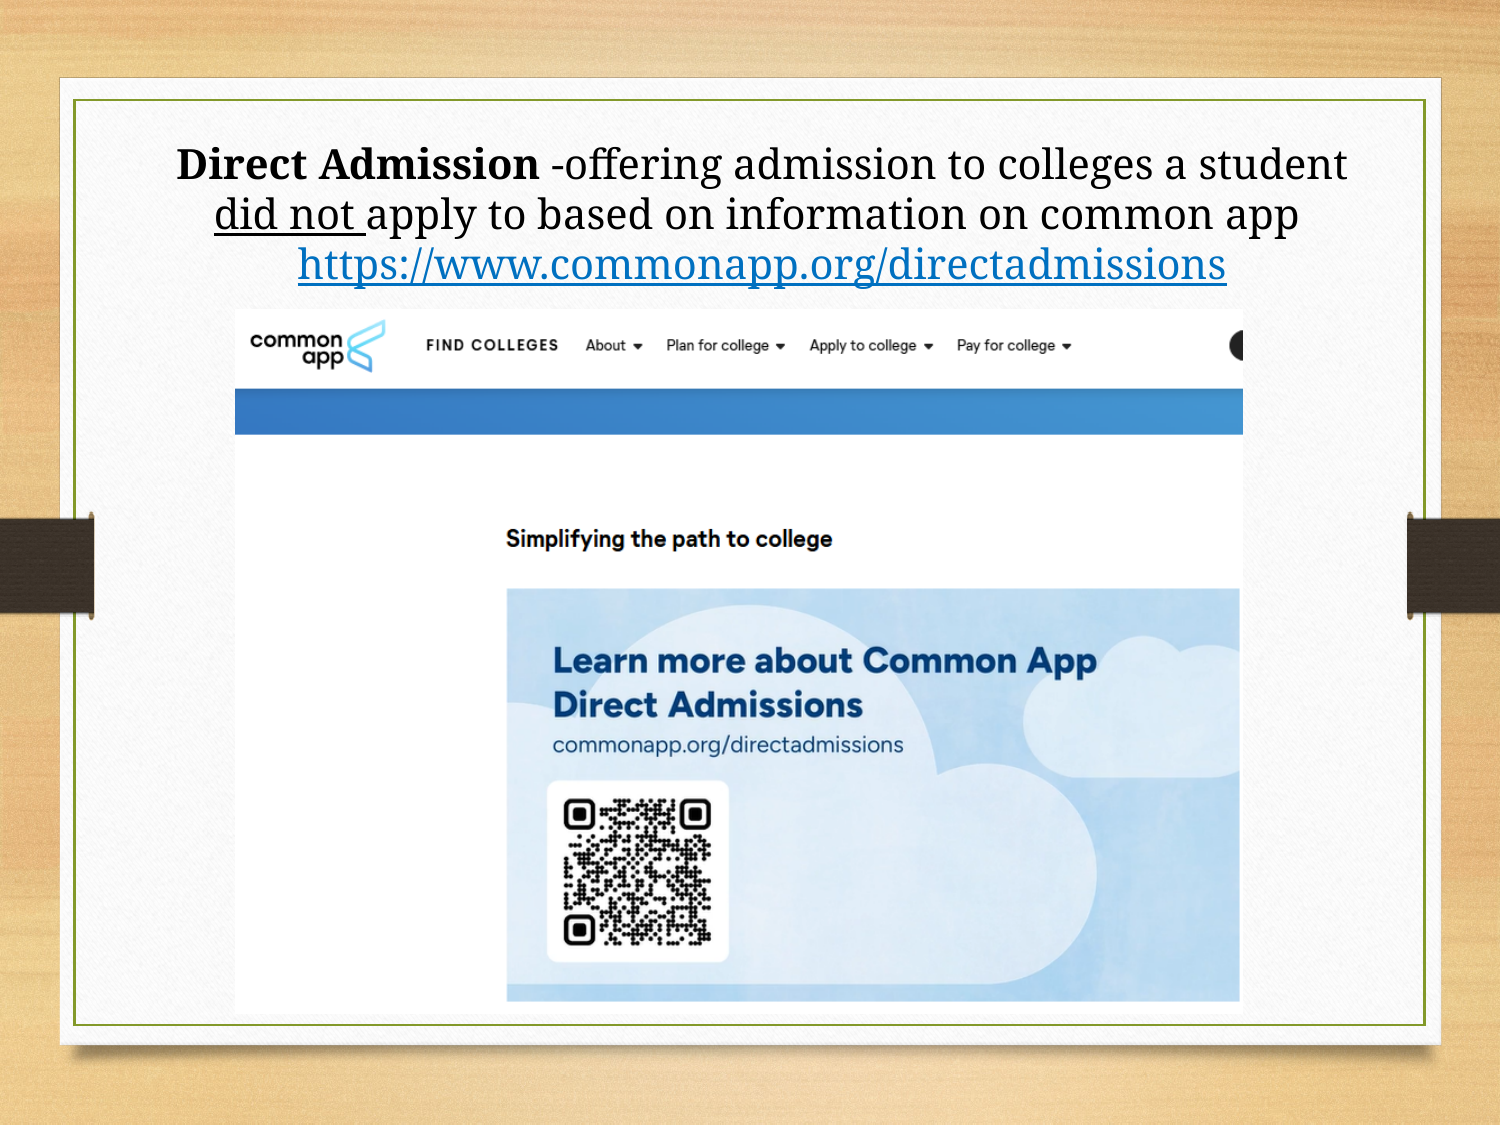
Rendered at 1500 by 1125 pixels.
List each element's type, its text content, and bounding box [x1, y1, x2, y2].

picture [0, 0, 1500, 1125]
text_box Direct Admission -offering admission to colleges a student did not apply to based on information on common app https://www.commonapp.org/directadmissions [127, 130, 1397, 303]
